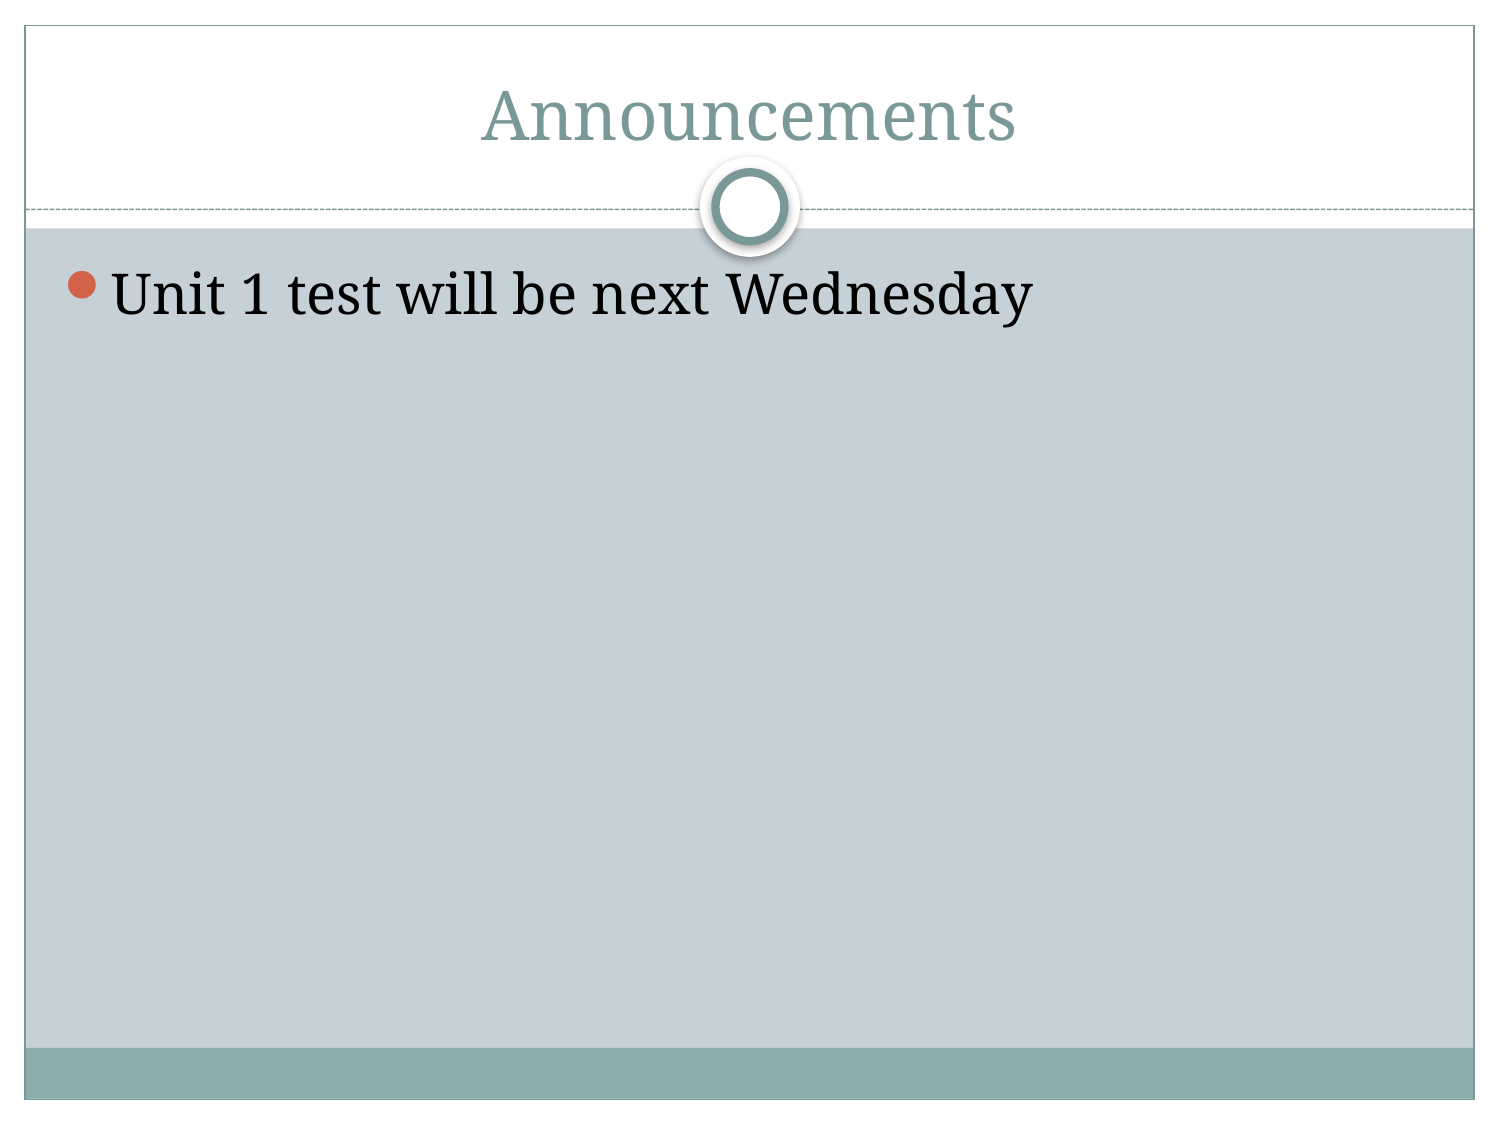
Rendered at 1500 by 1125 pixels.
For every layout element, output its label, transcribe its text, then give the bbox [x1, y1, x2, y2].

title Announcements [49, 37, 1450, 162]
list Unit 1 test will be next Wednesday [49, 250, 1445, 1001]
